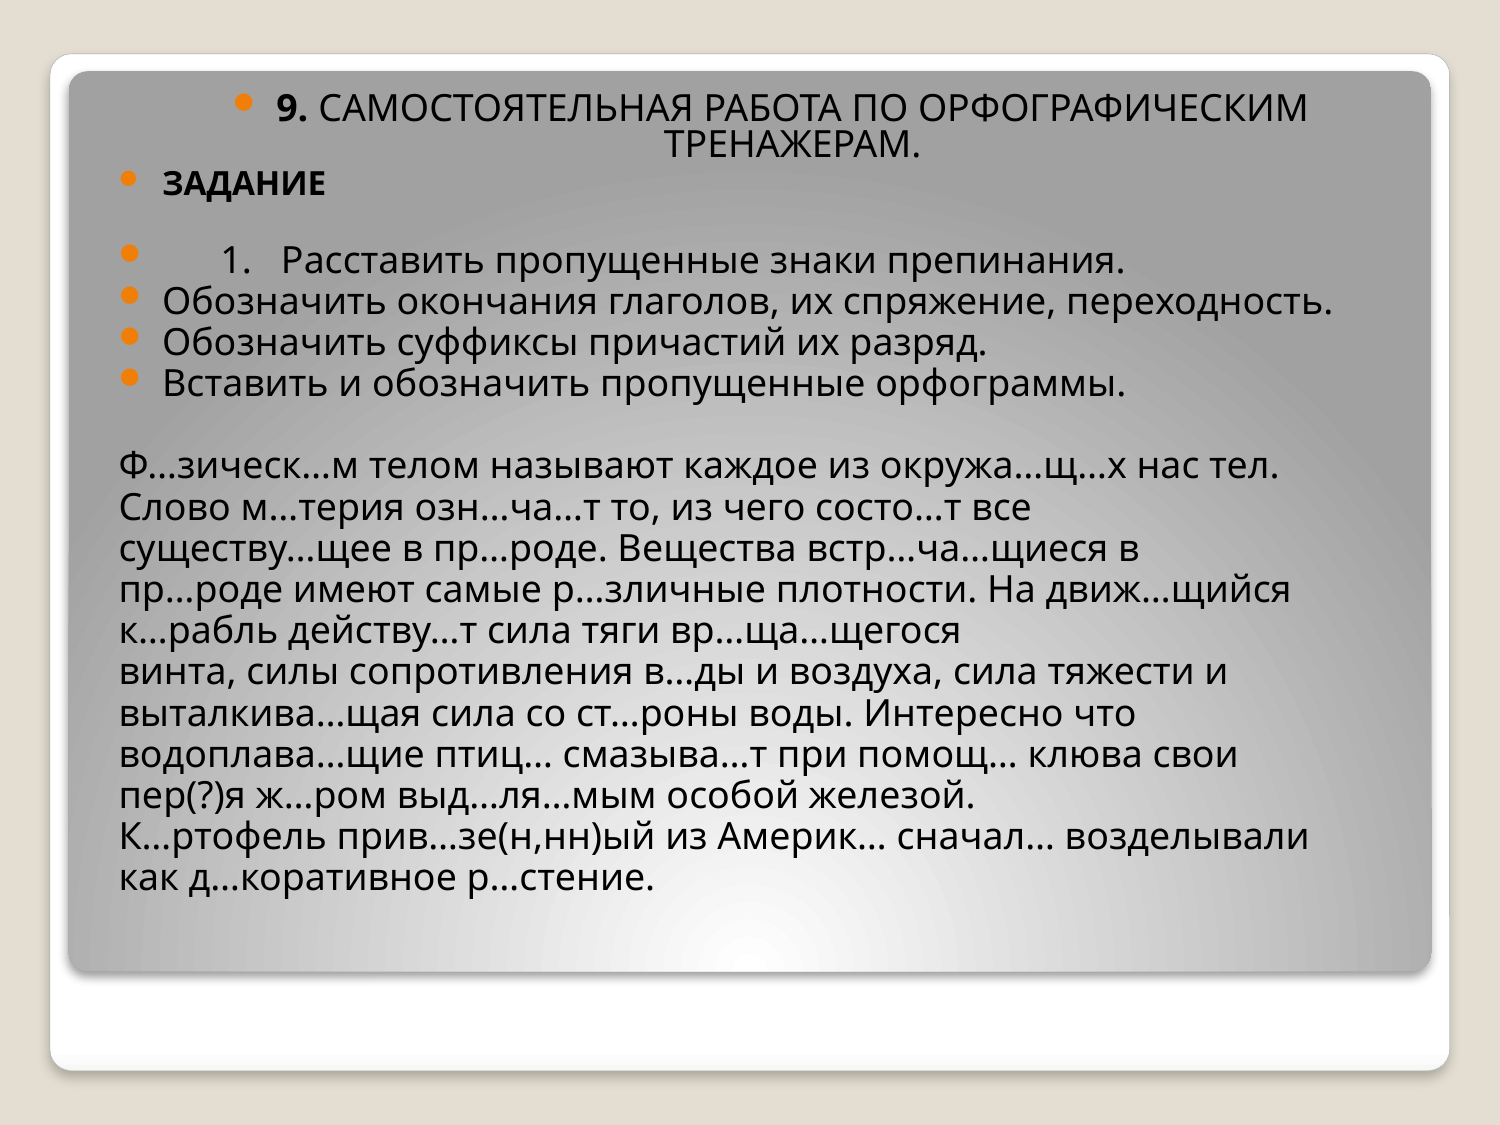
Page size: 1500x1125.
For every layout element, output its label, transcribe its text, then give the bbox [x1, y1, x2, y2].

list 9. САМОСТОЯТЕЛЬНАЯ РАБОТА ПО ОРФОГРАФИЧЕСКИМ ТРЕНАЖЕРАМ. ЗАДАНИЕ 1. Расставить пропущенные знаки препинания. Обозначить окончания глаголов, их спряжение, переходность. Обозначить суффиксы причастий их разряд. Вставить и обозначить пропущенные орфограммы. Ф…зическ…м телом называют каждое из окружа…щ…х нас тел. Слово м…терия озн…ча…т то, из чего состо…т все существу…щее в пр…роде. Вещества встр…ча…щиеся в пр…роде имеют самые р…зличные плотности. На движ…щийся к…рабль действу…т сила тяги вр…ща…щегося винта, силы сопротивления в…ды и воздуха, сила тяжести и выталкива…щая сила со ст…роны воды. Интересно что водоплава…щие птиц… смазыва…т при помощ… клюва свои пер(?)я ж…ром выд…ля…мым особой железой. К…ртофель прив…зе(н,нн)ый из Америк… сначал… возделывали как д…коративное р…стение. [88, 77, 1439, 1048]
